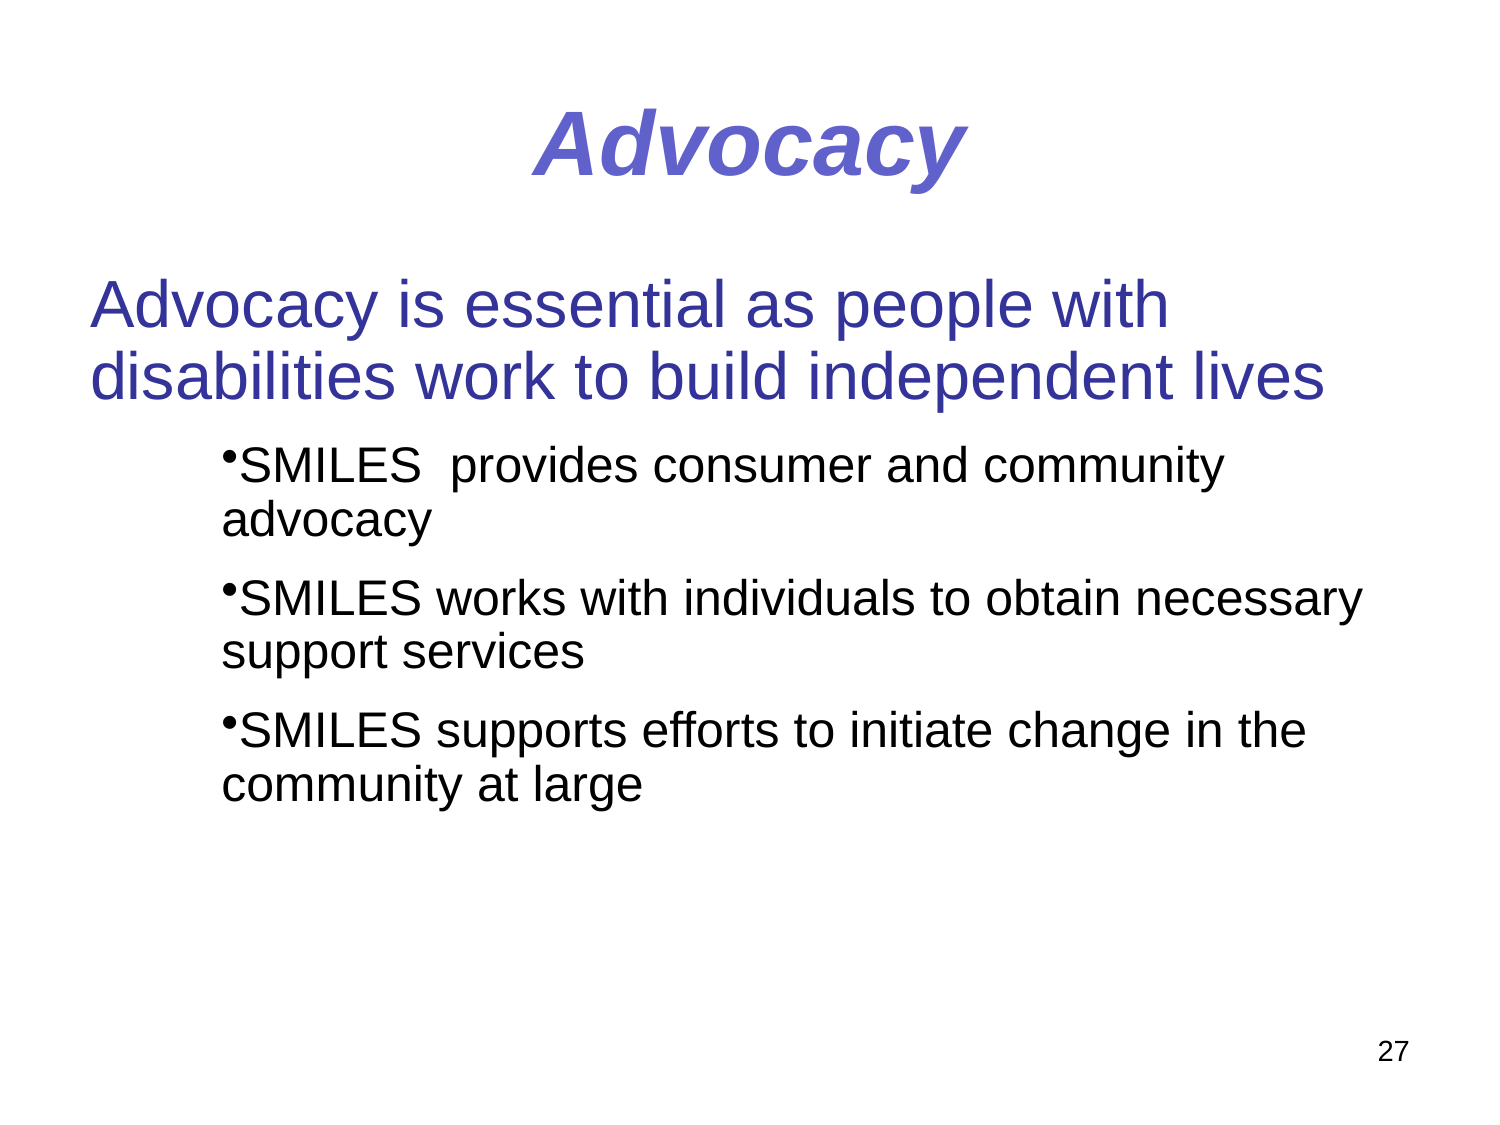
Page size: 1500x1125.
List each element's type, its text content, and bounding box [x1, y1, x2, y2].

slide_number 27 [1074, 1024, 1426, 1103]
list Advocacy is essential as people with disabilities work to build independent lives SMILES provides consumer and community advocacy SMILES works with individuals to obtain necessary support services SMILES supports efforts to initiate change in the community at large [74, 262, 1426, 1006]
title Advocacy [74, 44, 1426, 233]
